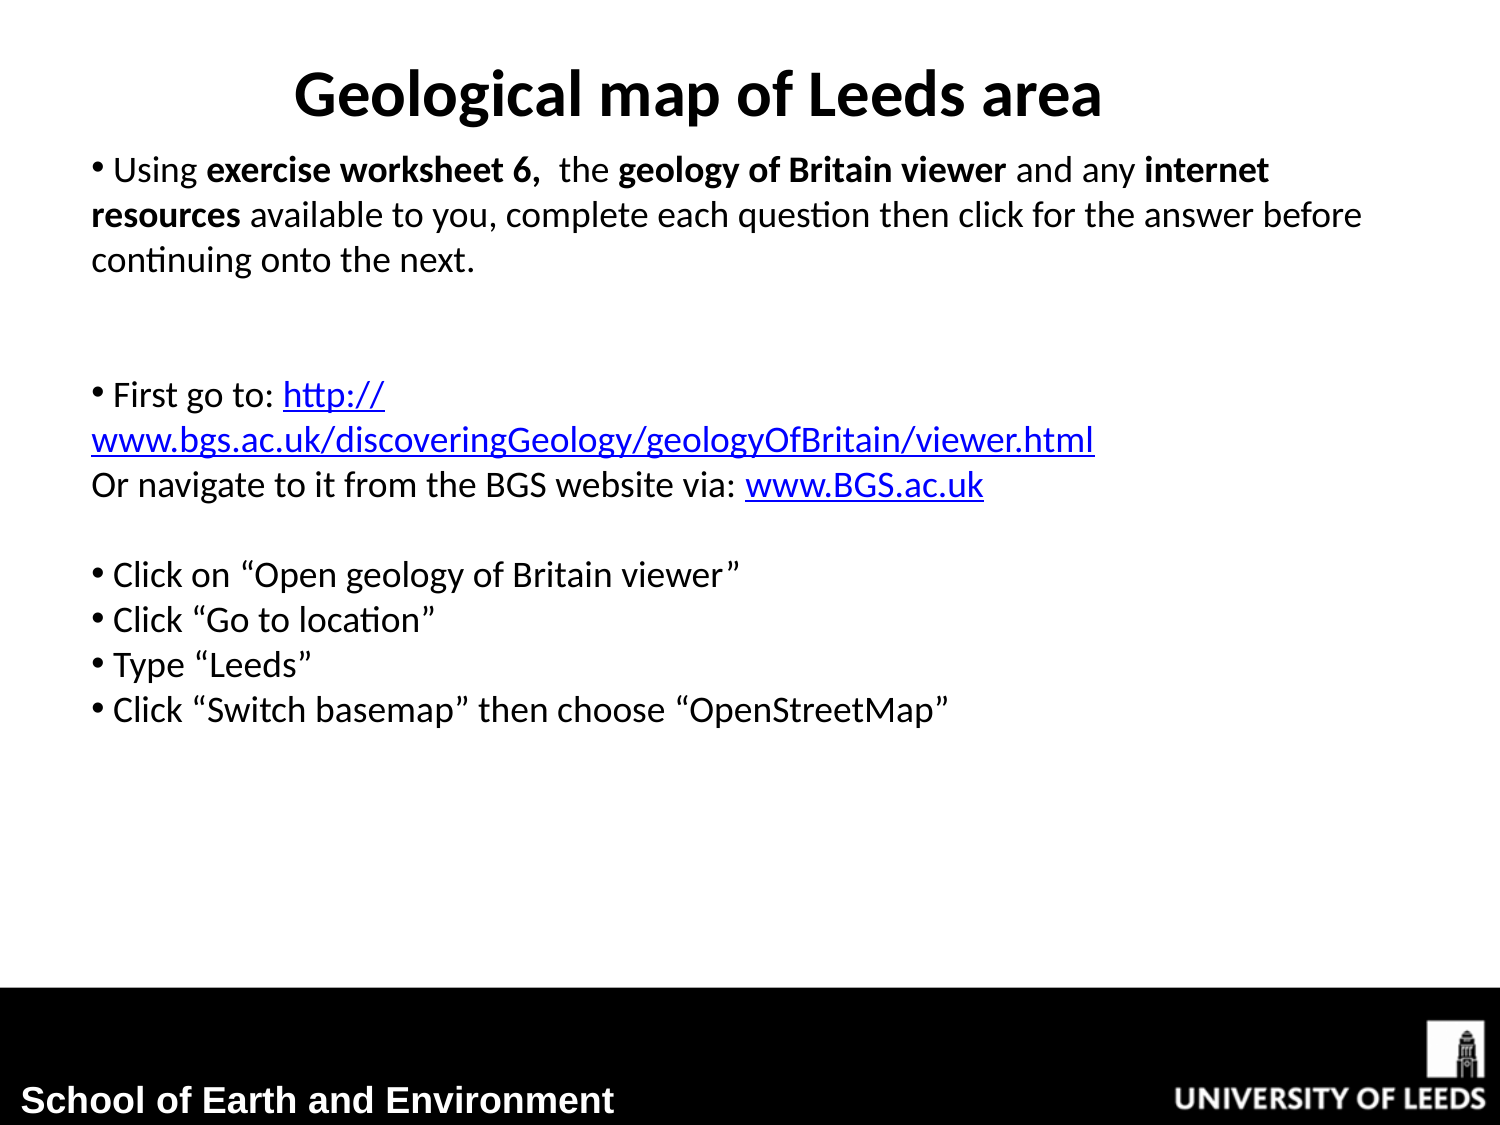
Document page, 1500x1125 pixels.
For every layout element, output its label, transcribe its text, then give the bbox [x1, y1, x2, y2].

text_box Using exercise worksheet 6, the geology of Britain viewer and any internet resources available to you, complete each question then click for the answer before continuing onto the next. First go to: http://www.bgs.ac.uk/discoveringGeology/geologyOfBritain/viewer.html Or navigate to it from the BGS website via: www.BGS.ac.uk Click on “Open geology of Britain viewer” Click “Go to location” Type “Leeds” Click “Switch basemap” then choose “OpenStreetMap” [76, 137, 1388, 737]
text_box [0, 987, 1500, 1125]
text_box Geological map of Leeds area [279, 42, 1120, 137]
